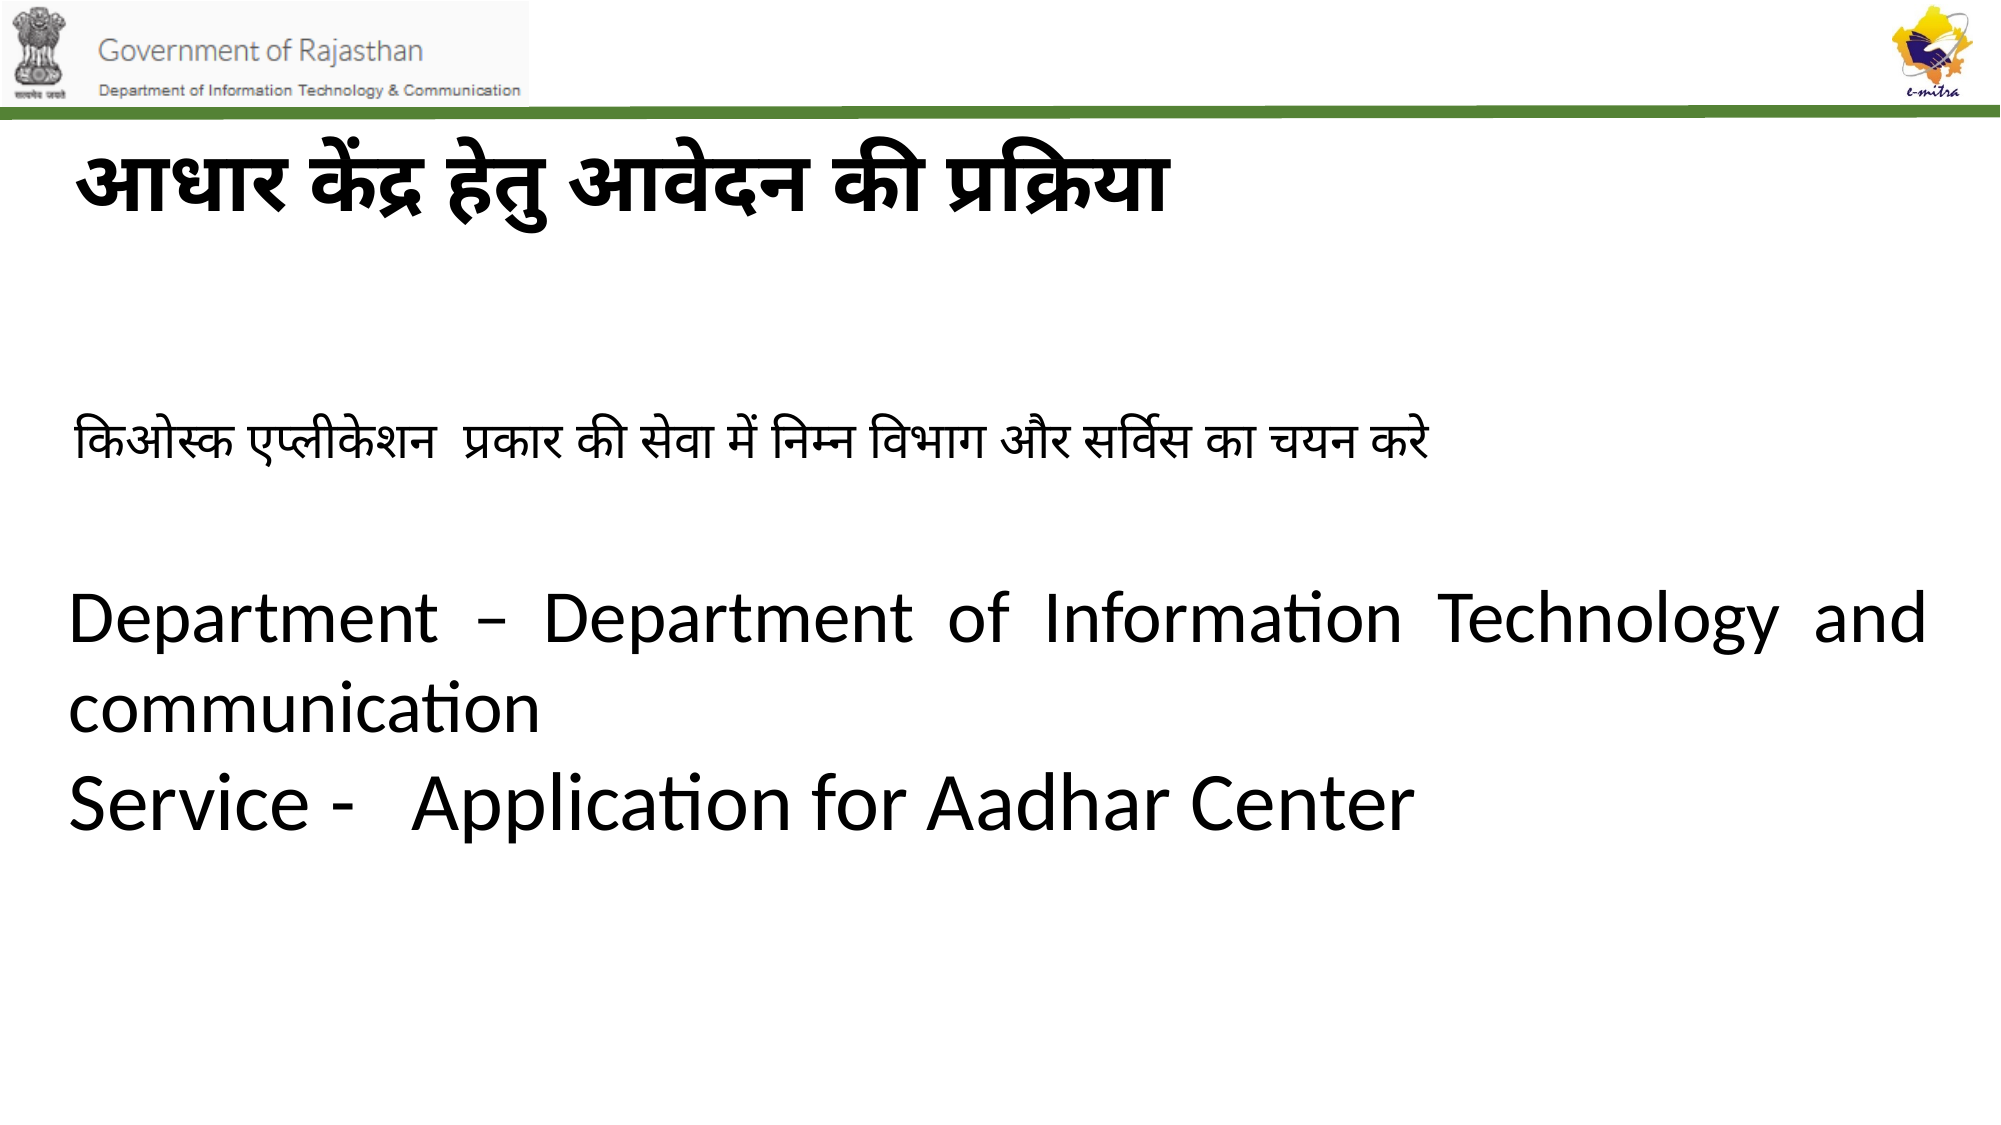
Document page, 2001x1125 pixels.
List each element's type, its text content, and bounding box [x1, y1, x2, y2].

text_box किओस्क एप्लीकेशन प्रकार की सेवा में निम्न विभाग और सर्विस का चयन करे [59, 400, 1862, 476]
text_box Department – Department of Information Technology and communication Service - Application for Aadhar Center [54, 559, 1946, 855]
picture [1892, 4, 1973, 97]
picture [2, 1, 529, 107]
text_box आधार केंद्र हेतु आवेदन की प्रक्रिया [60, 121, 1946, 236]
